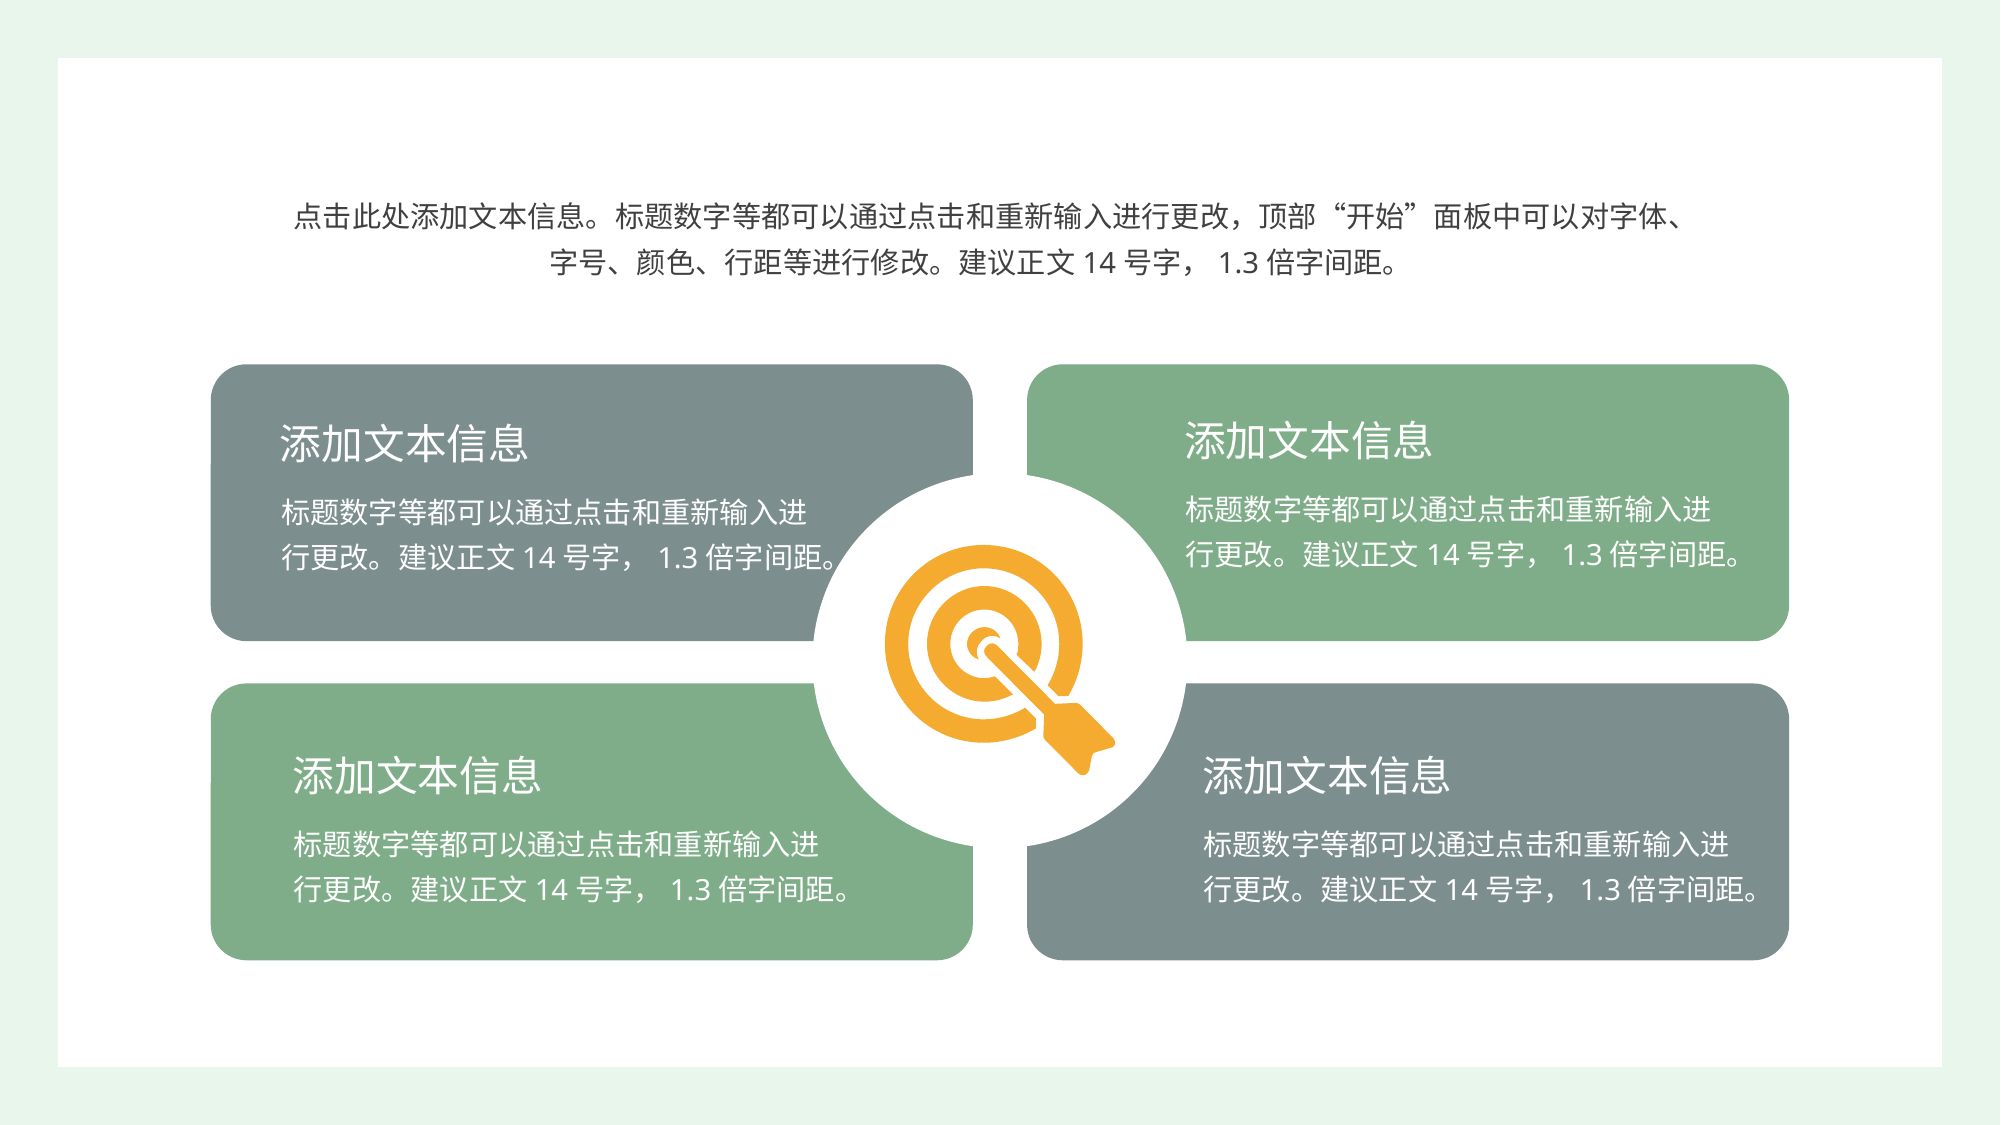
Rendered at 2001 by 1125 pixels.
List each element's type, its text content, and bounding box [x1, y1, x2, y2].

text_box [57, 57, 1943, 1068]
text_box 点击此处添加文本信息。标题数字等都可以通过点击和重新输入进行更改，顶部“开始”面板中可以对字体、字号、颜色、行距等进行修改。建议正文14号字，1.3倍字间距。 [266, 180, 1696, 287]
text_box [210, 364, 1790, 961]
